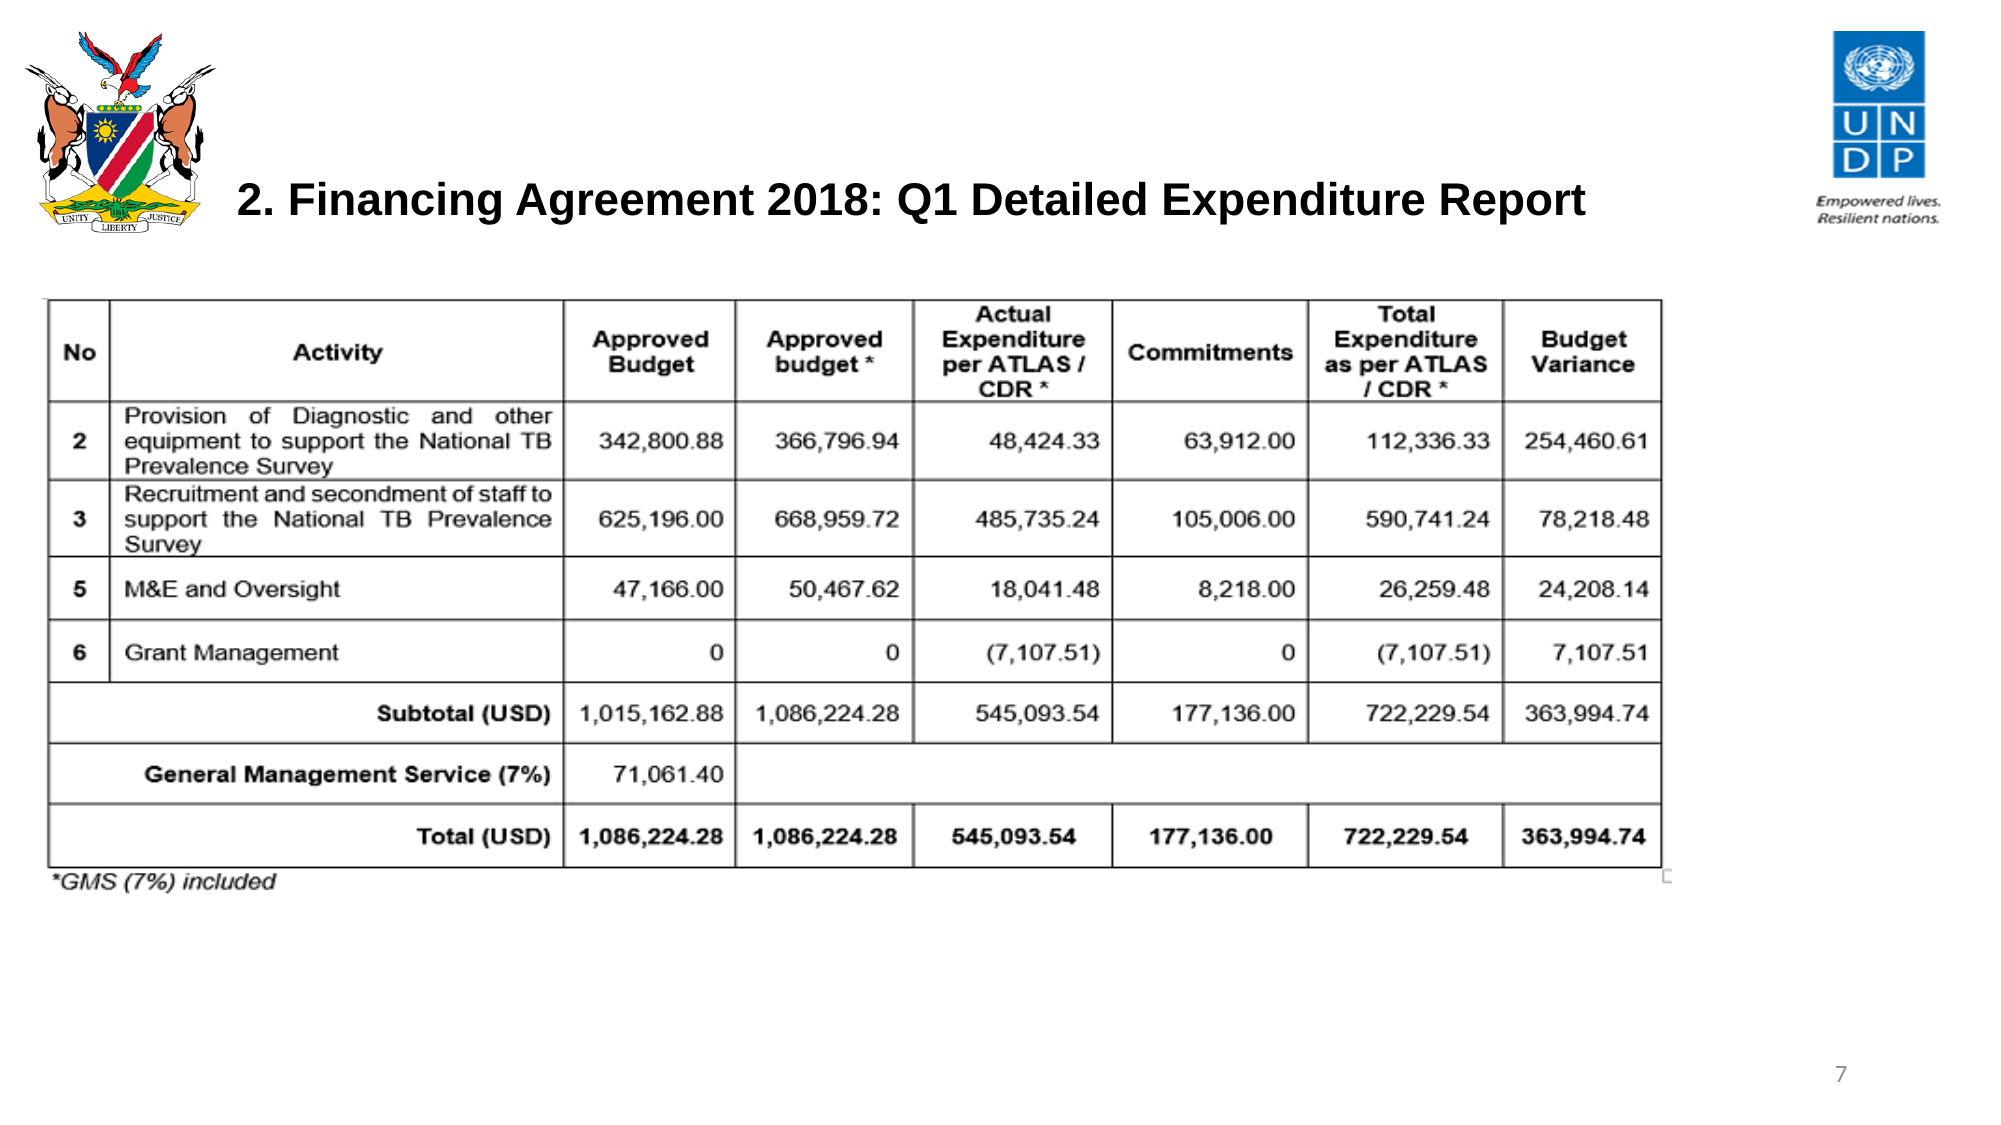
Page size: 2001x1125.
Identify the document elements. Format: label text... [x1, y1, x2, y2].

picture [1816, 31, 1943, 244]
slide_number 7 [1412, 1042, 1863, 1103]
picture [42, 298, 1672, 910]
picture [23, 31, 217, 233]
title 2. Financing Agreement 2018: Q1 Detailed Expenditure Report [221, 125, 1779, 233]
